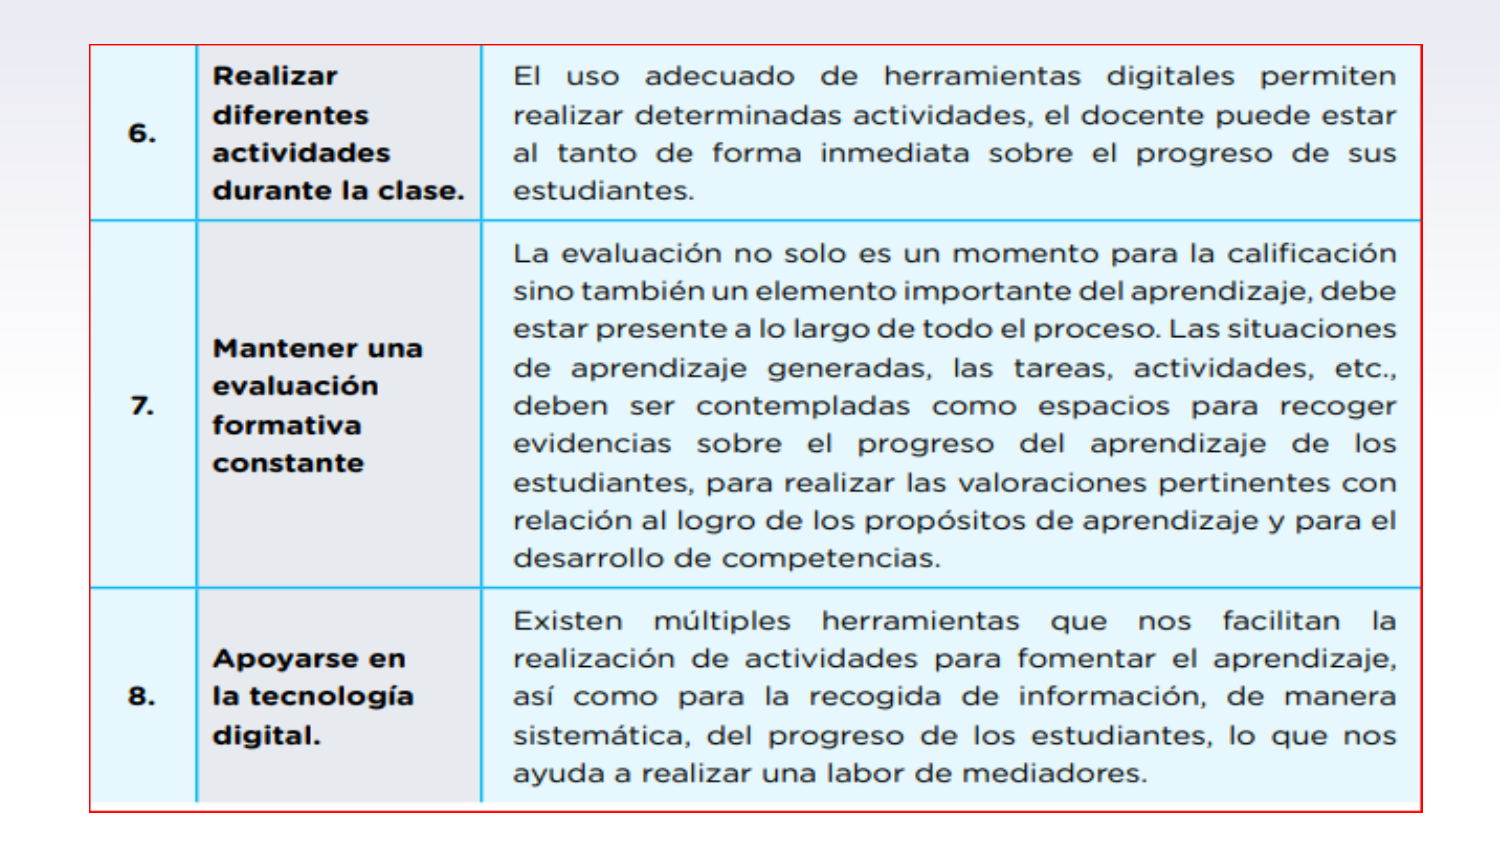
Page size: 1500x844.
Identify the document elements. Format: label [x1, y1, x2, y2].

picture [89, 44, 1423, 813]
